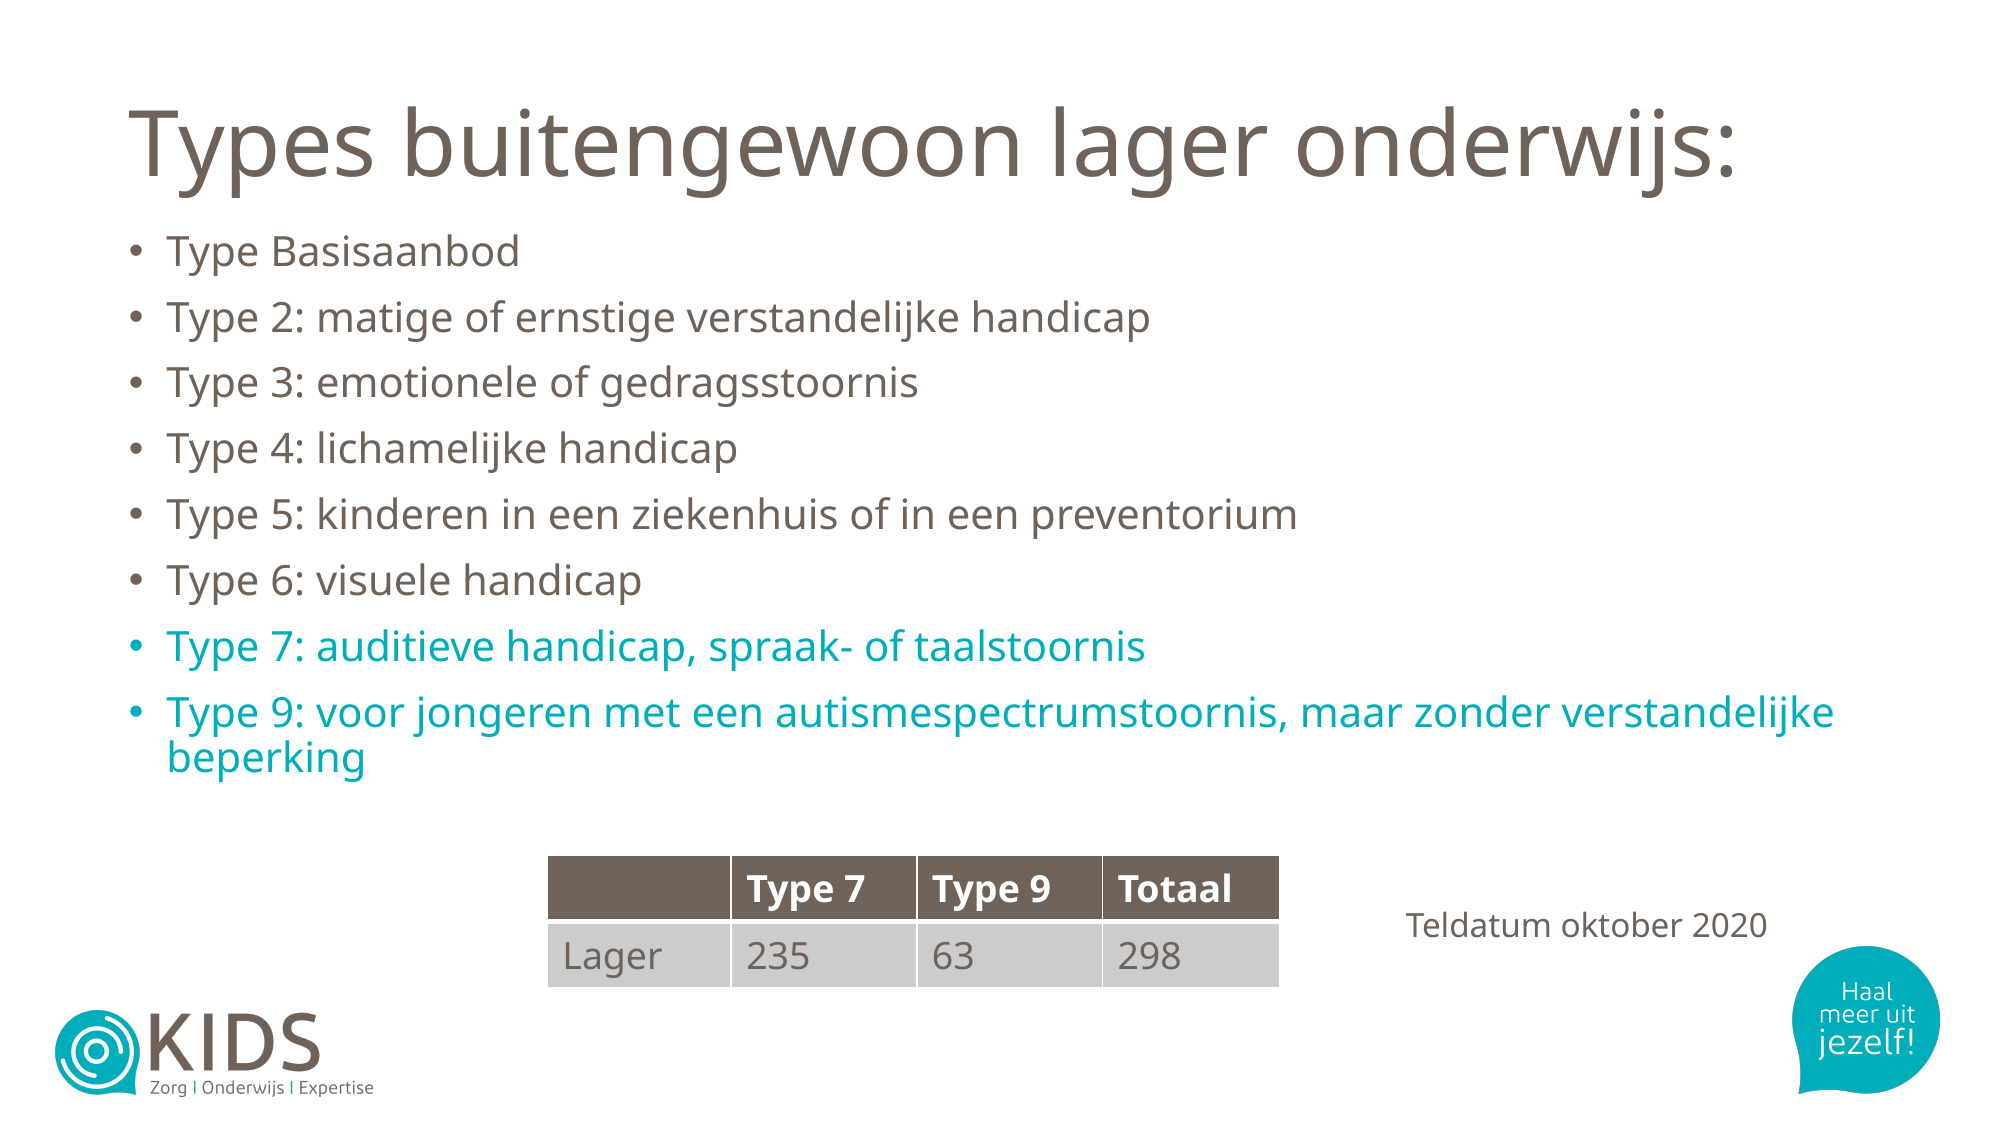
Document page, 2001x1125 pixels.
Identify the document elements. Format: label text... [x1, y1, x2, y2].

table_cell 235 [732, 924, 916, 987]
title Types buitengewoon lager onderwijs: [114, 90, 1886, 222]
picture [1789, 946, 1945, 1094]
table_cell ​63 [918, 924, 1102, 987]
list Type Basisaanbod Type 2: matige of ernstige verstandelijke handicap Type 3: emotionele of gedragsstoornis Type 4: lichamelijke handicap Type 5: kinderen in een ziekenhuis of in een preventorium Type 6: visuele handicap Type 7: auditieve handicap, spraak- of taalstoornis Type 9: voor jongeren met een autismespectrumstoornis, maar zonder verstandelijke beperking [114, 222, 1886, 902]
table_header ​ [548, 856, 730, 919]
table_cell Lager [548, 924, 730, 987]
picture [55, 1010, 373, 1097]
table_header Type 7 [732, 856, 916, 919]
text_box Teldatum oktober 2020 [1333, 897, 1784, 953]
table_header Totaal [1103, 856, 1279, 919]
table_cell 298 [1103, 924, 1279, 987]
table_header Type 9 [918, 856, 1102, 919]
